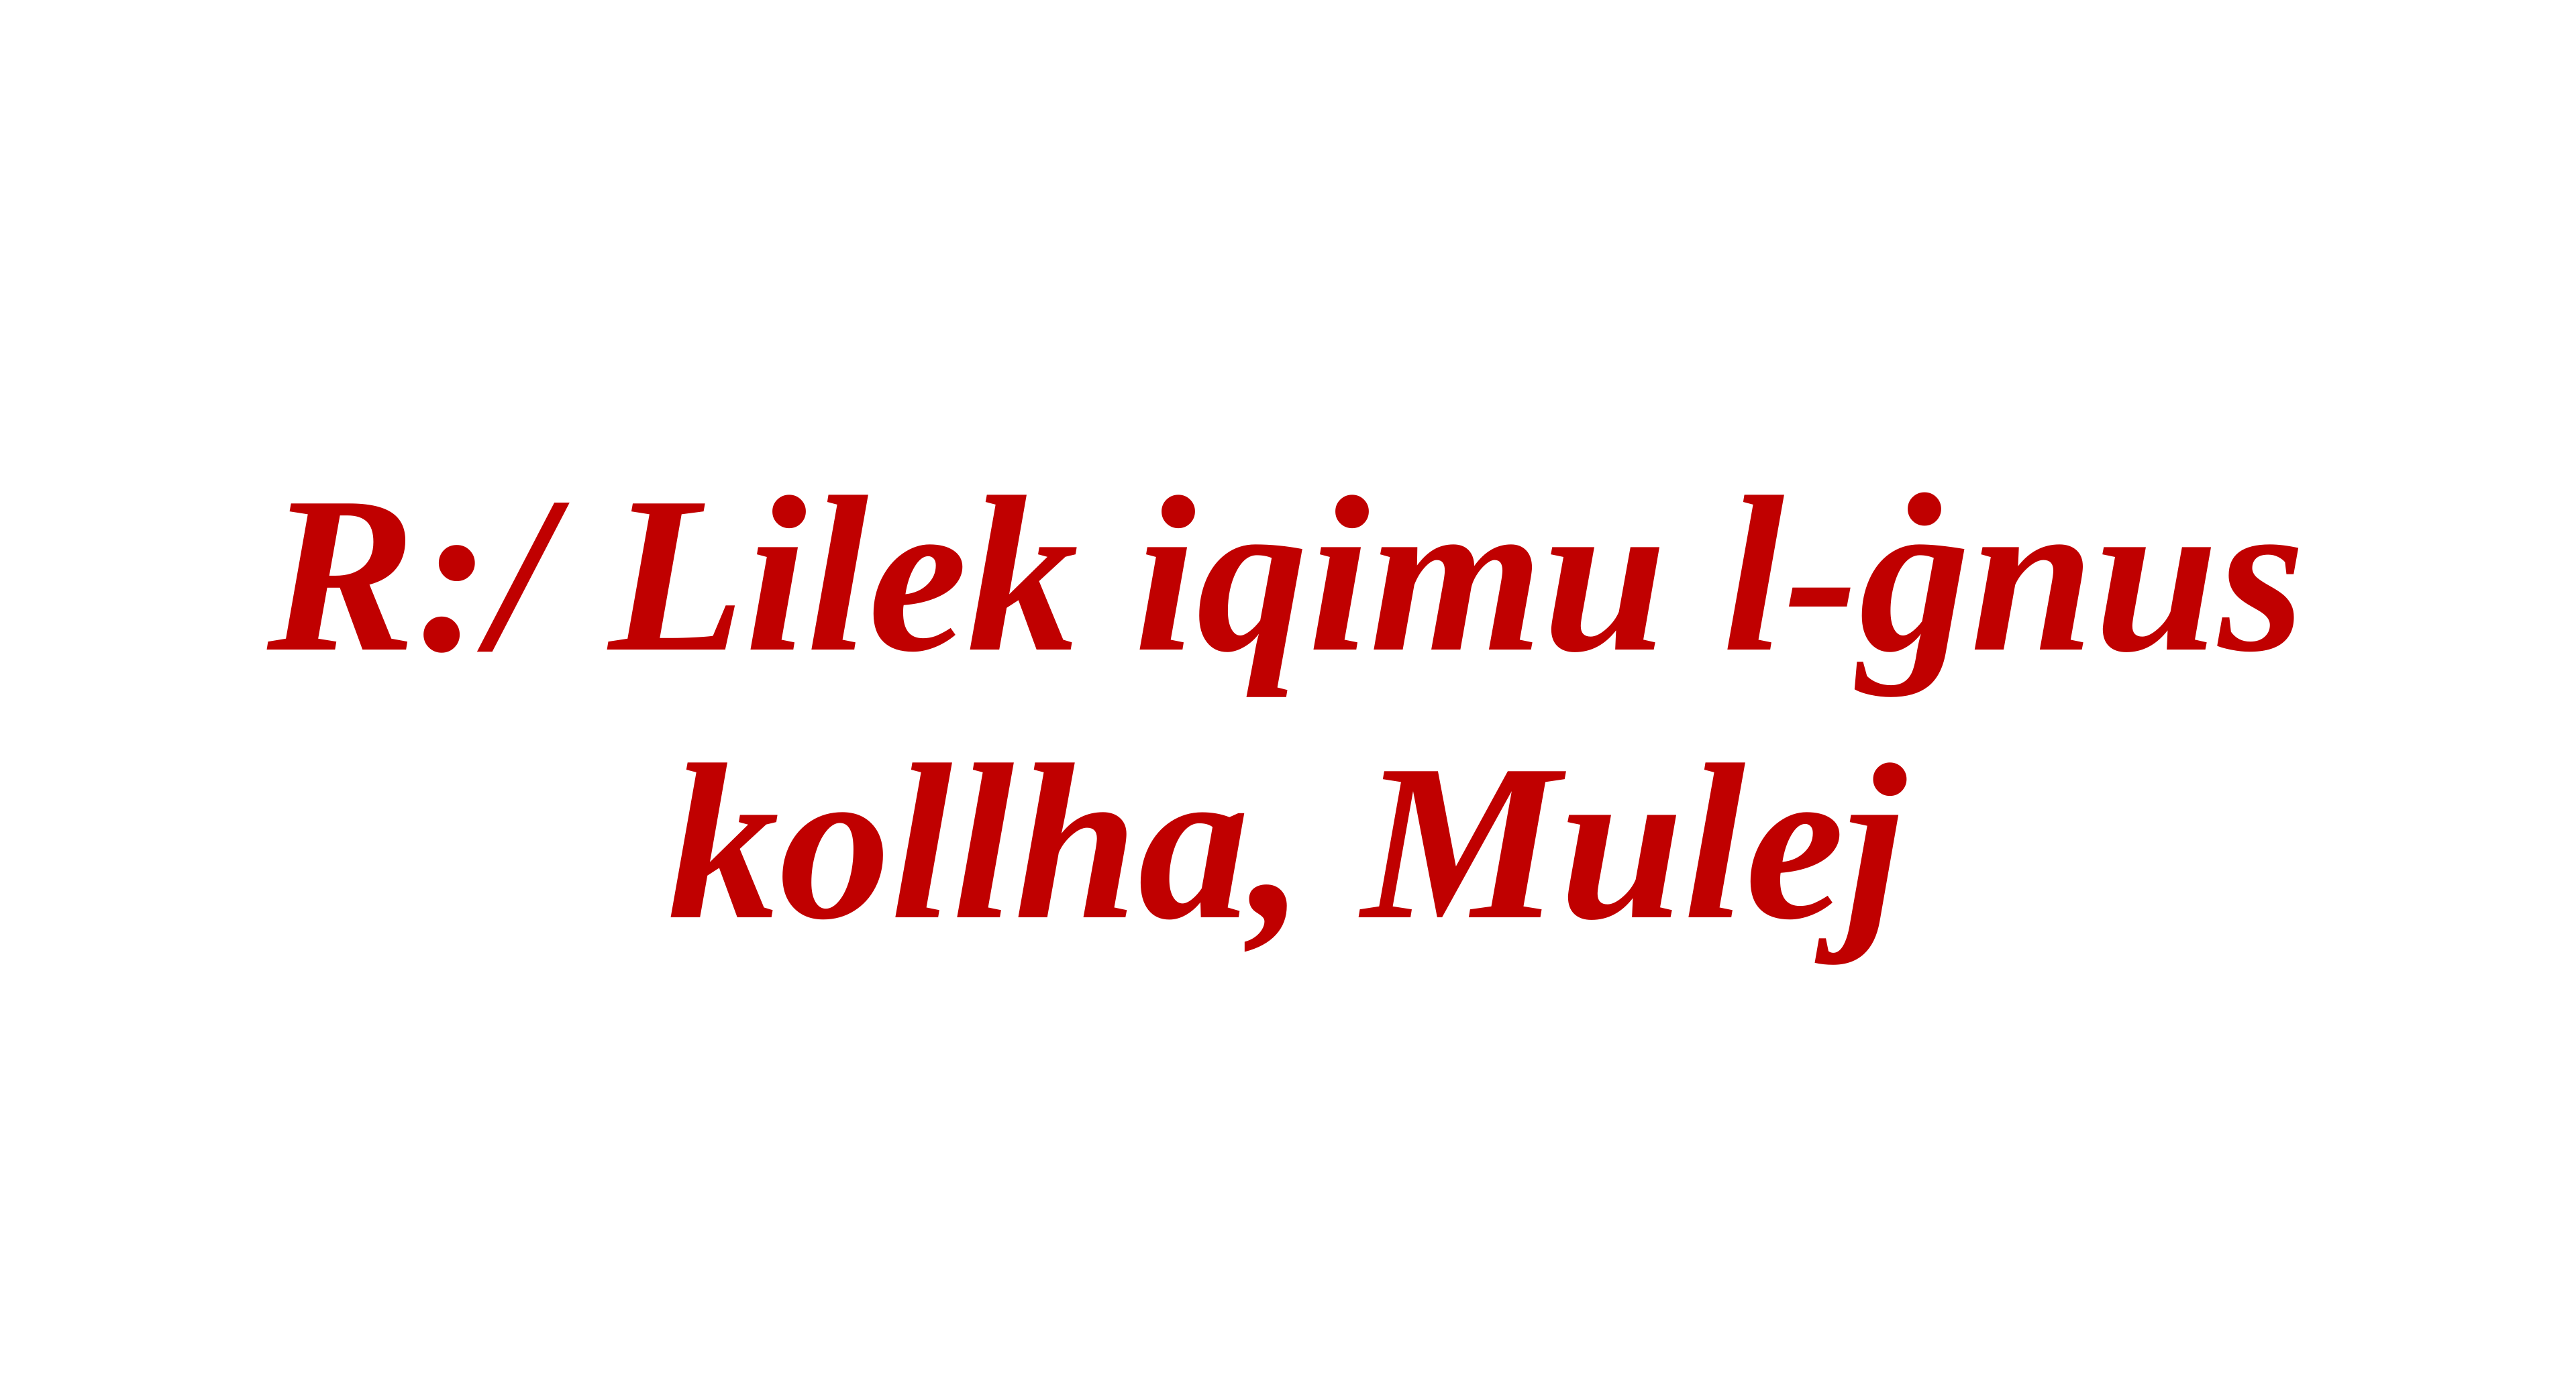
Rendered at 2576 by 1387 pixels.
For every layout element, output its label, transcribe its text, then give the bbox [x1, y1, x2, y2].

text_box R:/ Lilek iqimu l-ġnus kollha, Mulej [80, 415, 2495, 974]
